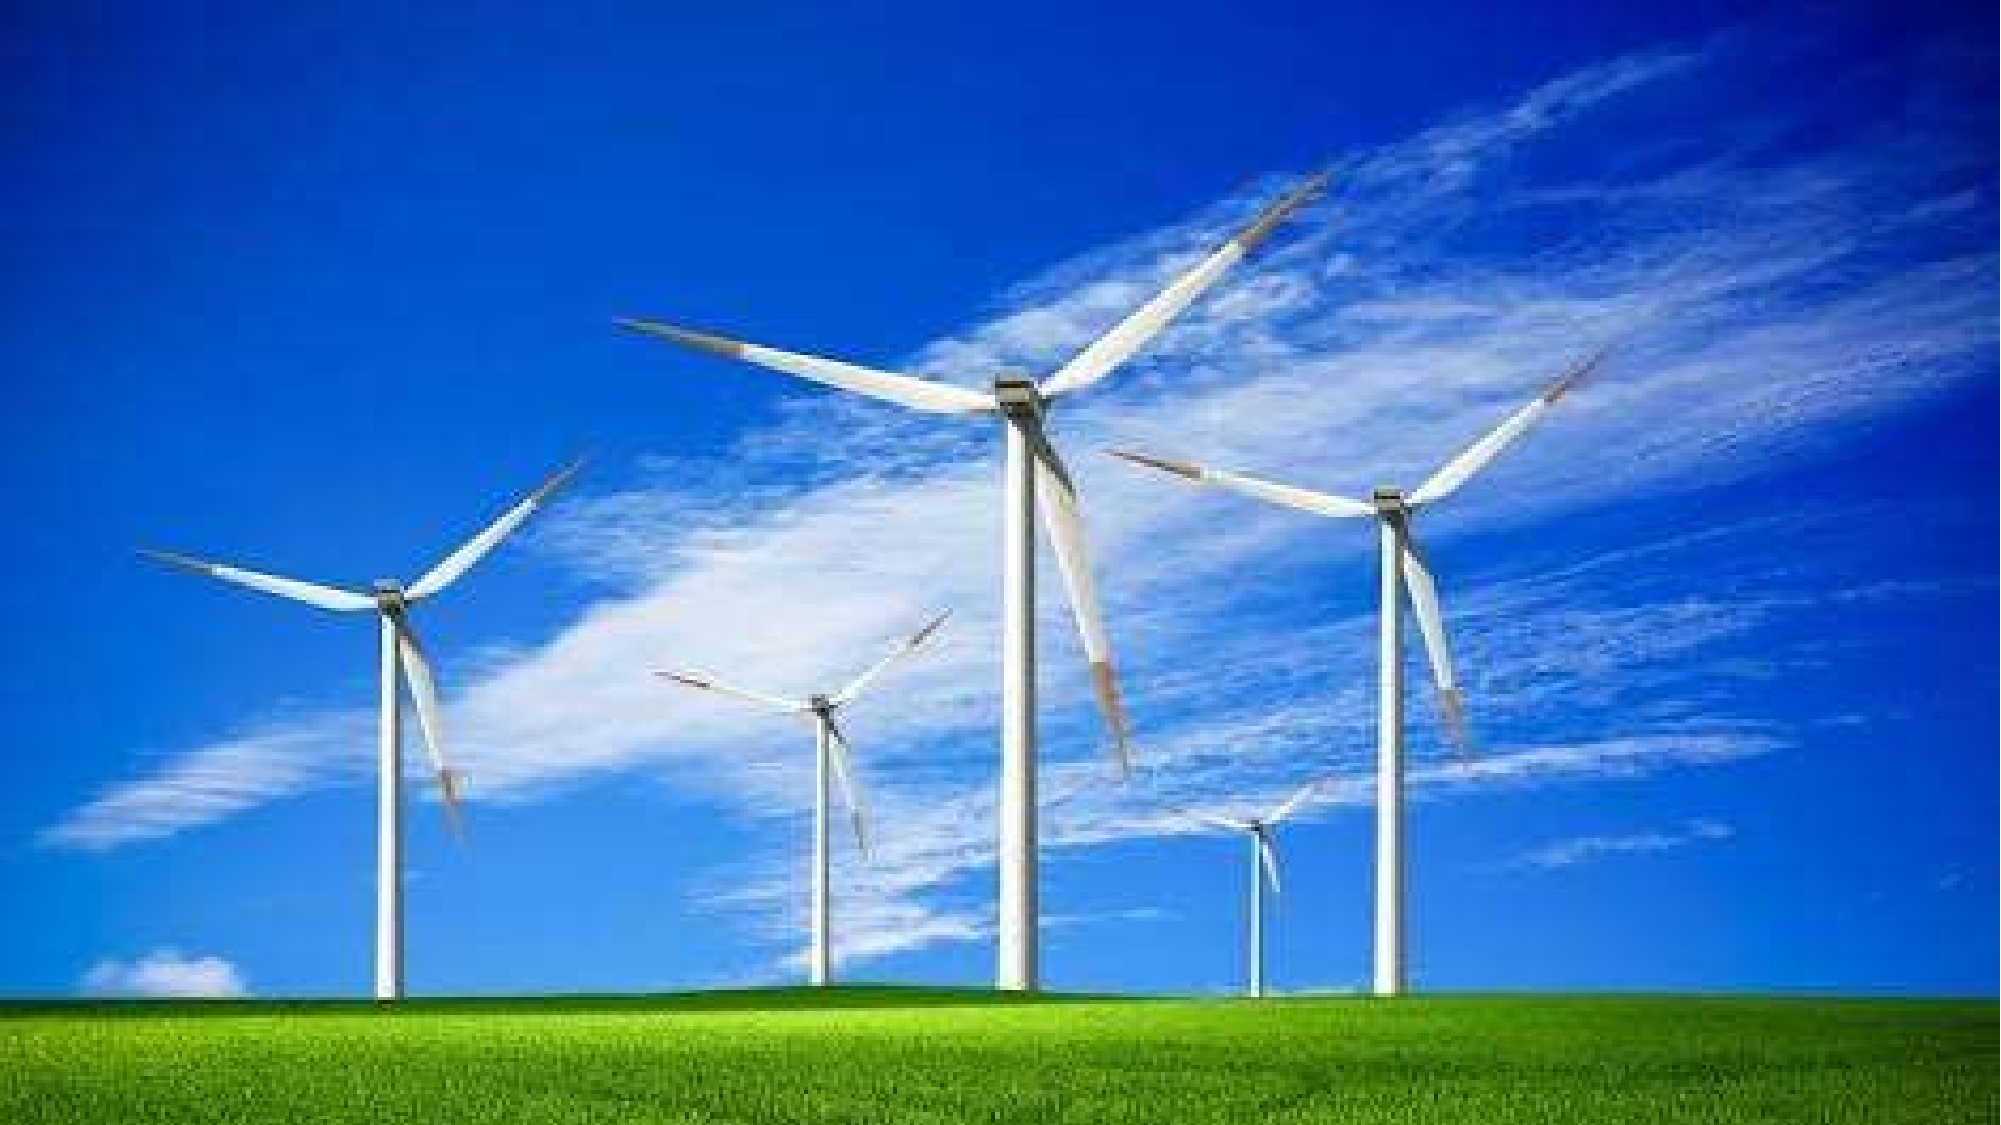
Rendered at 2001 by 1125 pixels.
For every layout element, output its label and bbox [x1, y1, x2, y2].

text_box [0, 0, 2000, 1125]
